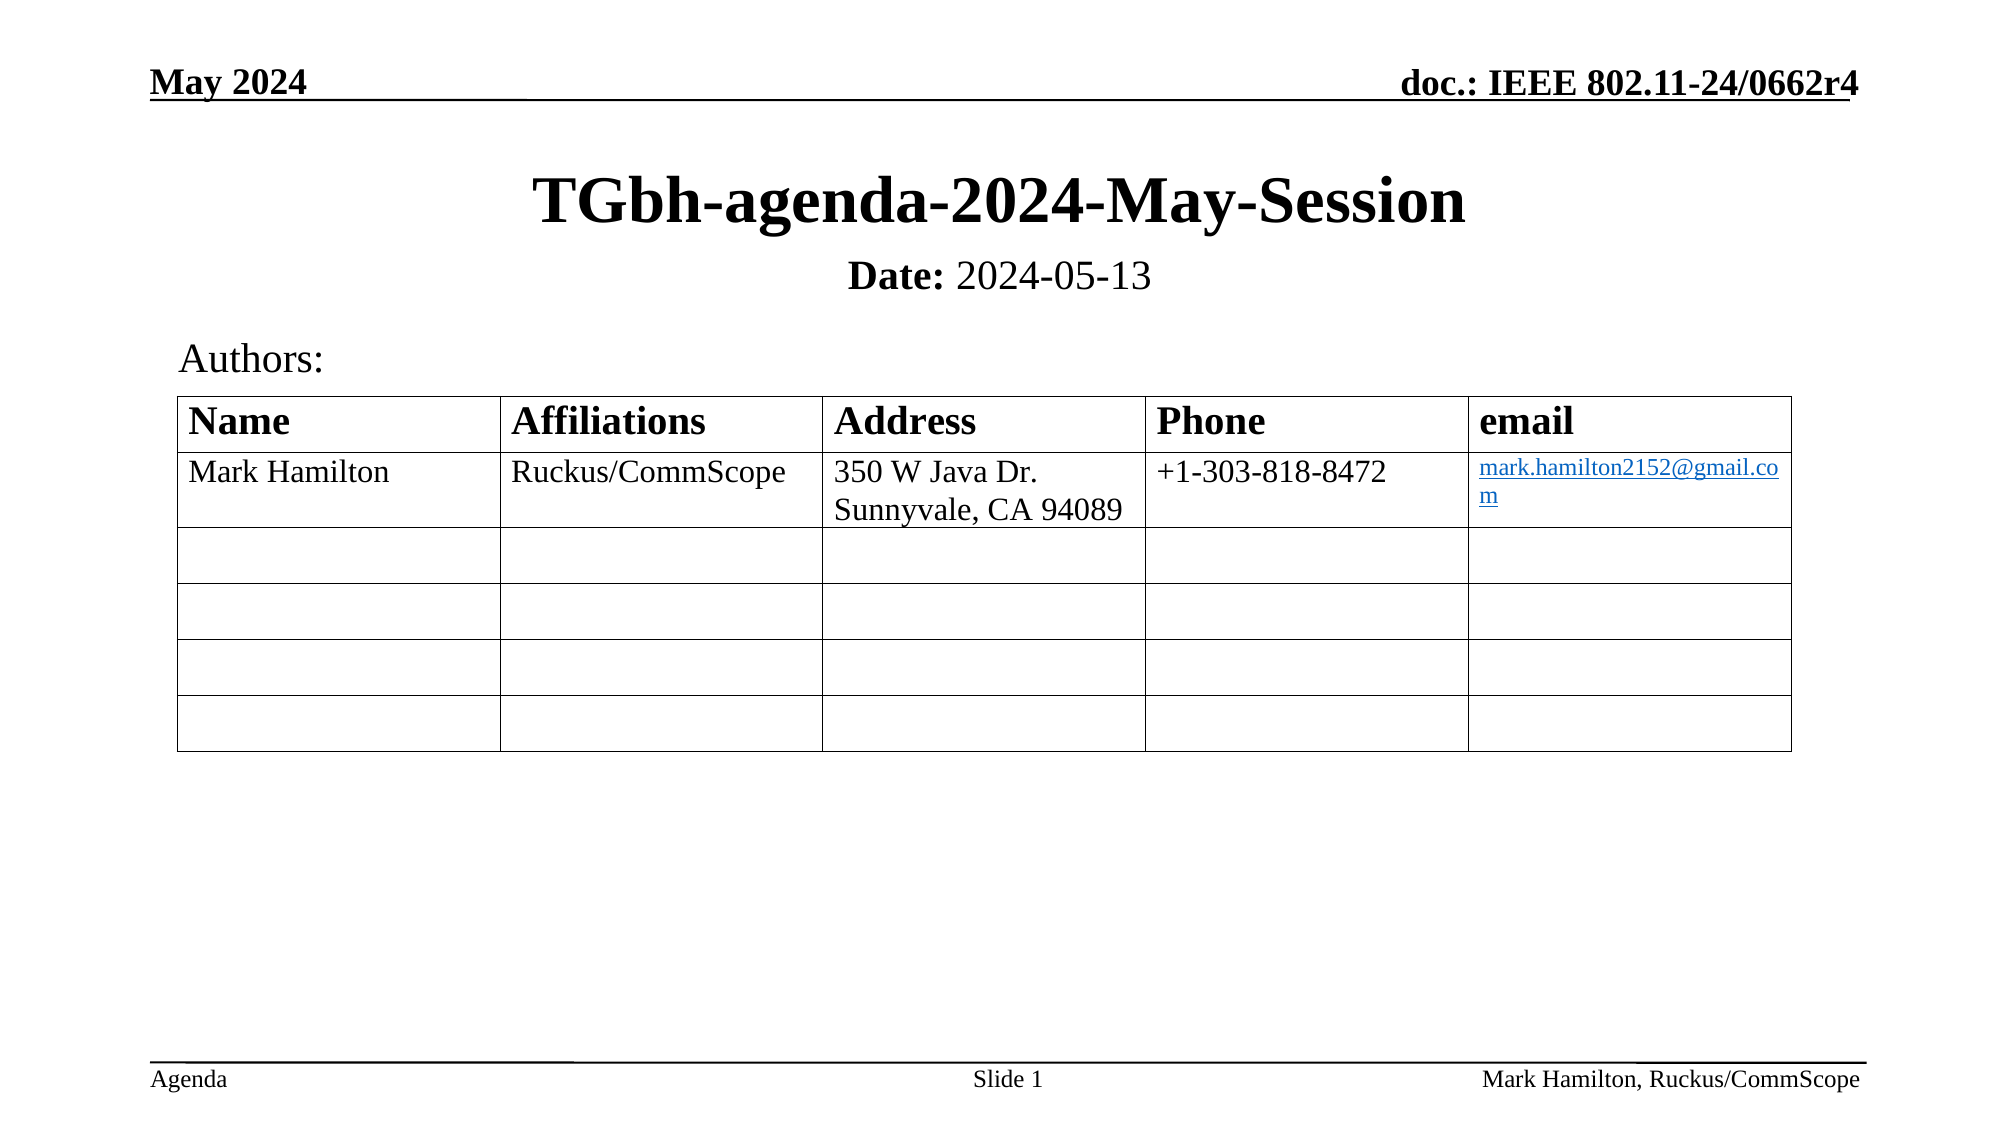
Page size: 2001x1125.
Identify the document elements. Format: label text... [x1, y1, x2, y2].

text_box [161, 395, 1838, 803]
title TGbh-agenda-2024-May-Session [149, 151, 1851, 241]
text_box Authors: [162, 323, 401, 387]
subtitle Date: 2024-05-13 [299, 239, 1701, 319]
slide_number Slide 1 [950, 1061, 1067, 1123]
